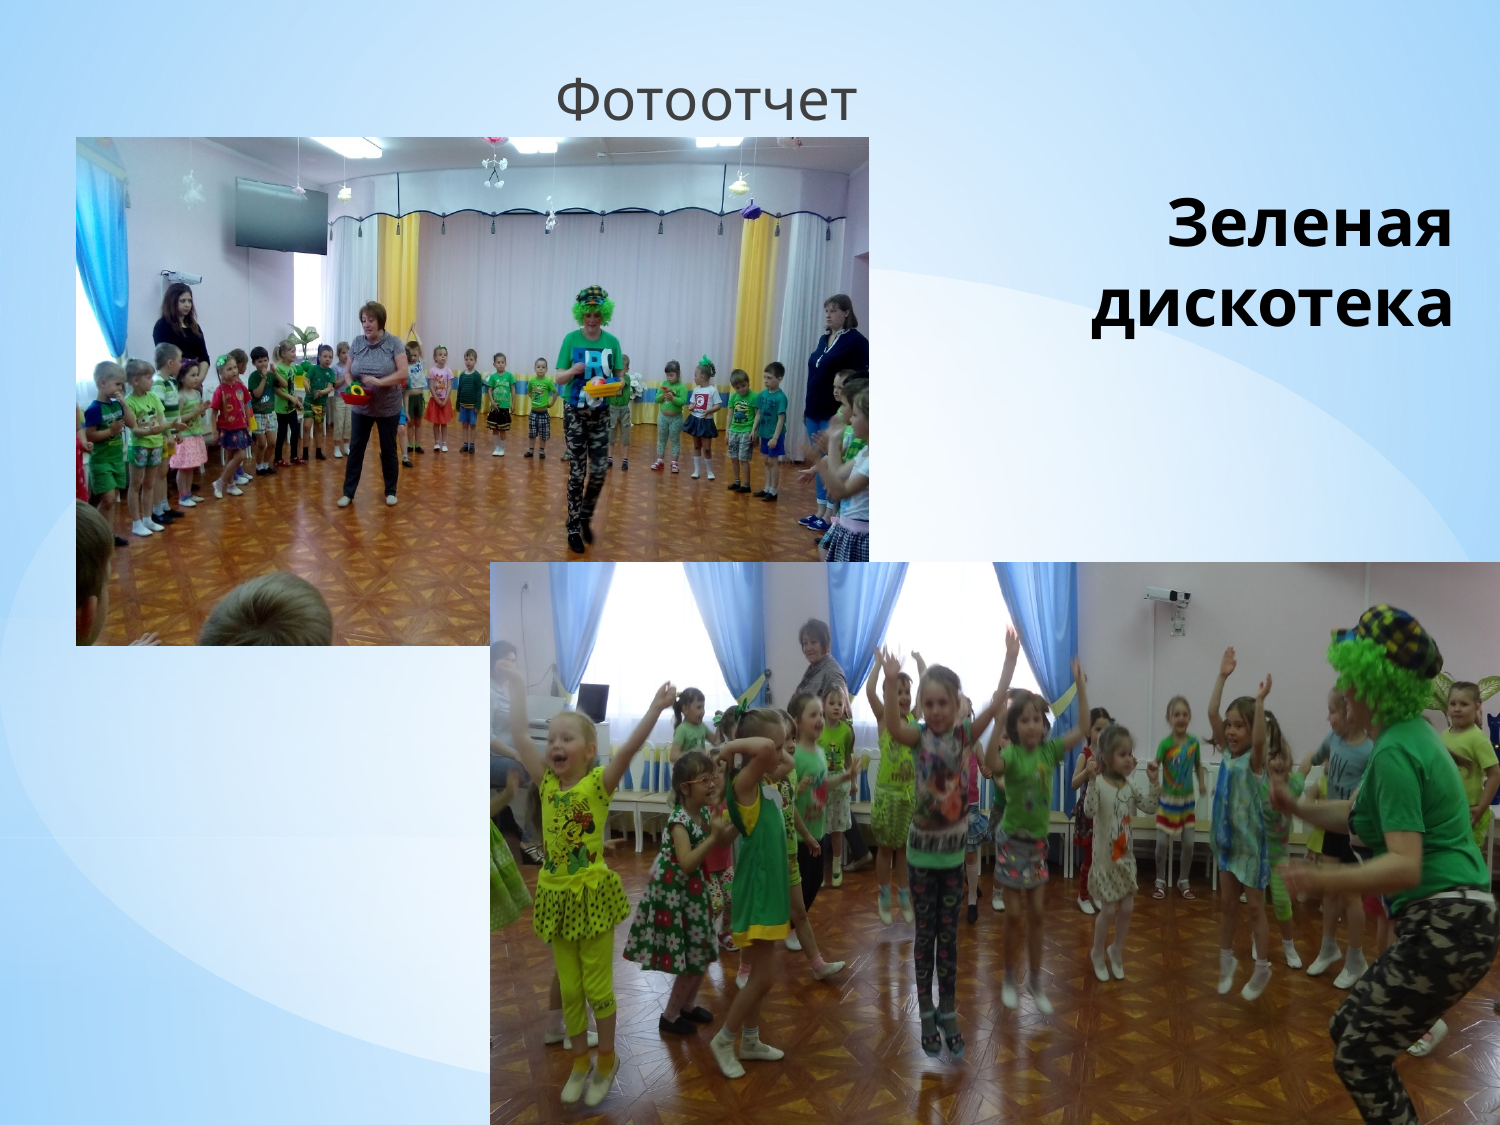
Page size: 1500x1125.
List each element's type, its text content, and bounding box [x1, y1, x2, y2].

list Фотоотчет [147, 54, 1258, 173]
title Зеленая дискотека [950, 172, 1471, 421]
picture [76, 136, 1500, 1125]
